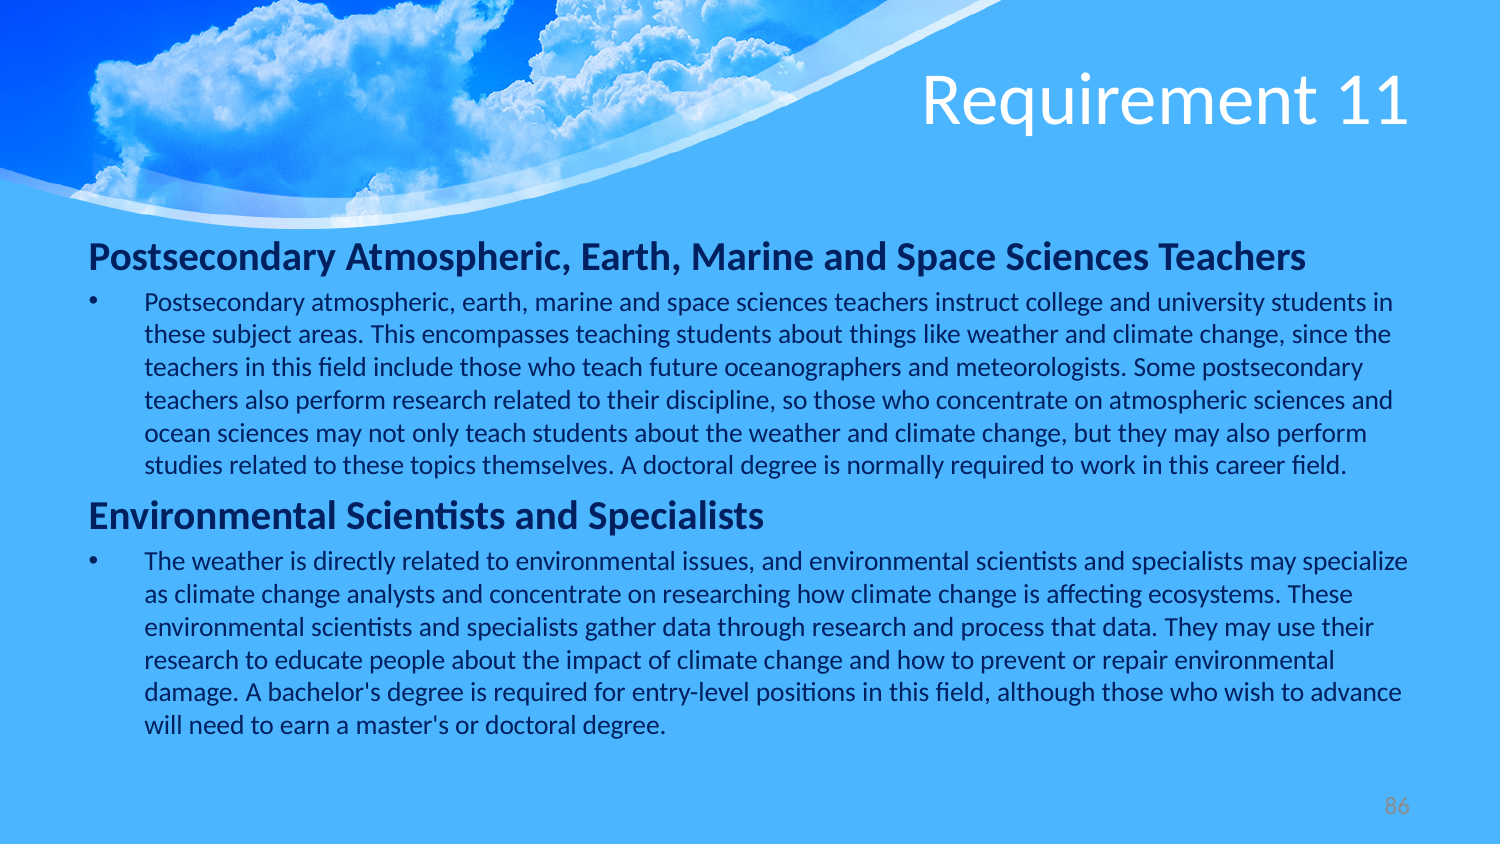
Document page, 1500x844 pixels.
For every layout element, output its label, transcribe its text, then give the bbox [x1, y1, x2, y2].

list Postsecondary Atmospheric, Earth, Marine and Space Sciences Teachers Postsecondary atmospheric, earth, marine and space sciences teachers instruct college and university students in these subject areas. This encompasses teaching students about things like weather and climate change, since the teachers in this field include those who teach future oceanographers and meteorologists. Some postsecondary teachers also perform research related to their discipline, so those who concentrate on atmospheric sciences and ocean sciences may not only teach students about the weather and climate change, but they may also perform studies related to these topics themselves. A doctoral degree is normally required to work in this career field. Environmental Scientists and Specialists The weather is directly related to environmental issues, and environmental scientists and specialists may specialize as climate change analysts and concentrate on researching how climate change is affecting ecosystems. These environmental scientists and specialists gather data through research and process that data. They may use their research to educate people about the impact of climate change and how to prevent or repair environmental damage. A bachelor's degree is required for entry-level positions in this field, although those who wish to advance will need to earn a master's or doctoral degree. [73, 221, 1427, 773]
title Requirement 11 [73, 21, 1427, 168]
slide_number 86 [1074, 782, 1425, 827]
picture [0, 0, 1500, 844]
